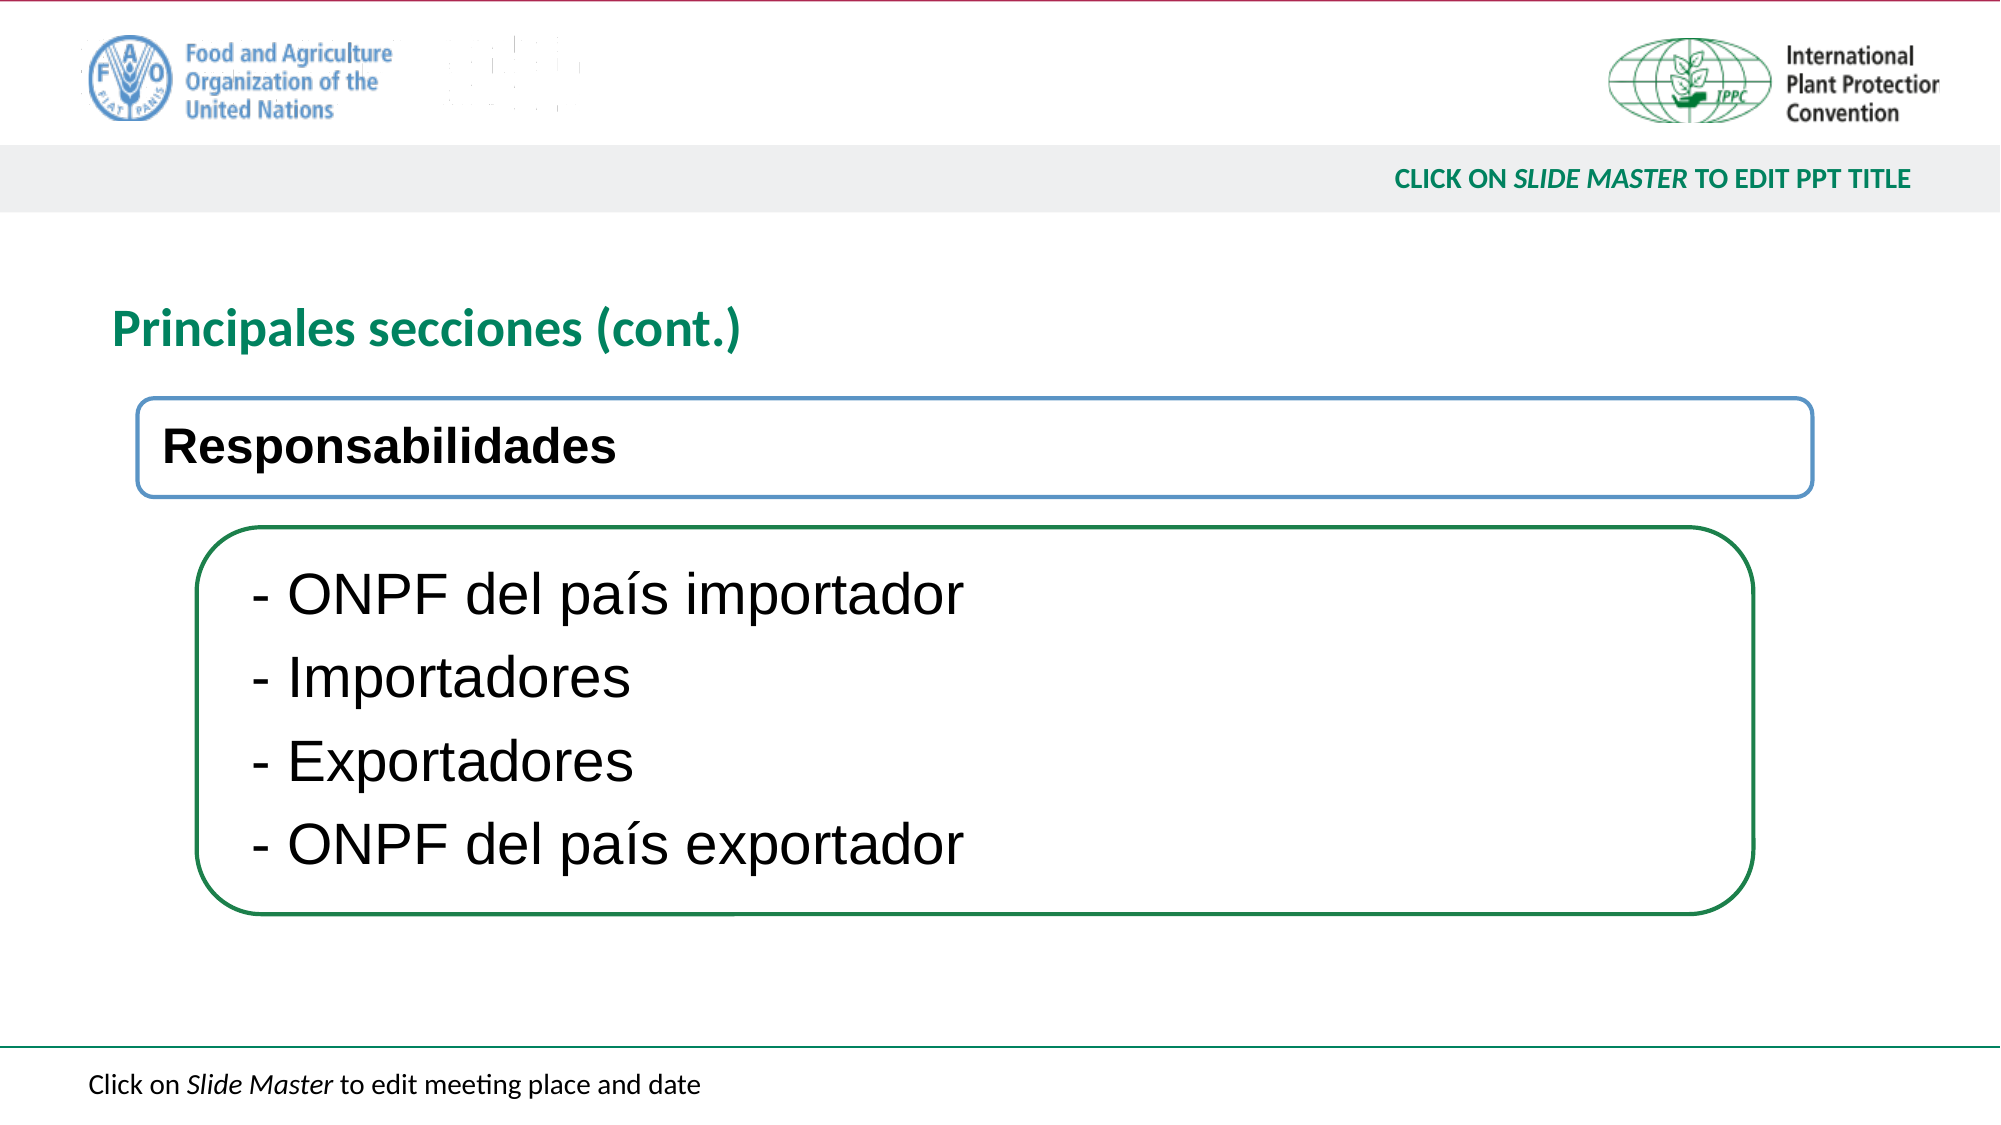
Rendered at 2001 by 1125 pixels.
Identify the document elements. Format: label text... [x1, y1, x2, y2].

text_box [137, 299, 1813, 1013]
text_box Principales secciones (cont.) [87, 287, 1813, 350]
